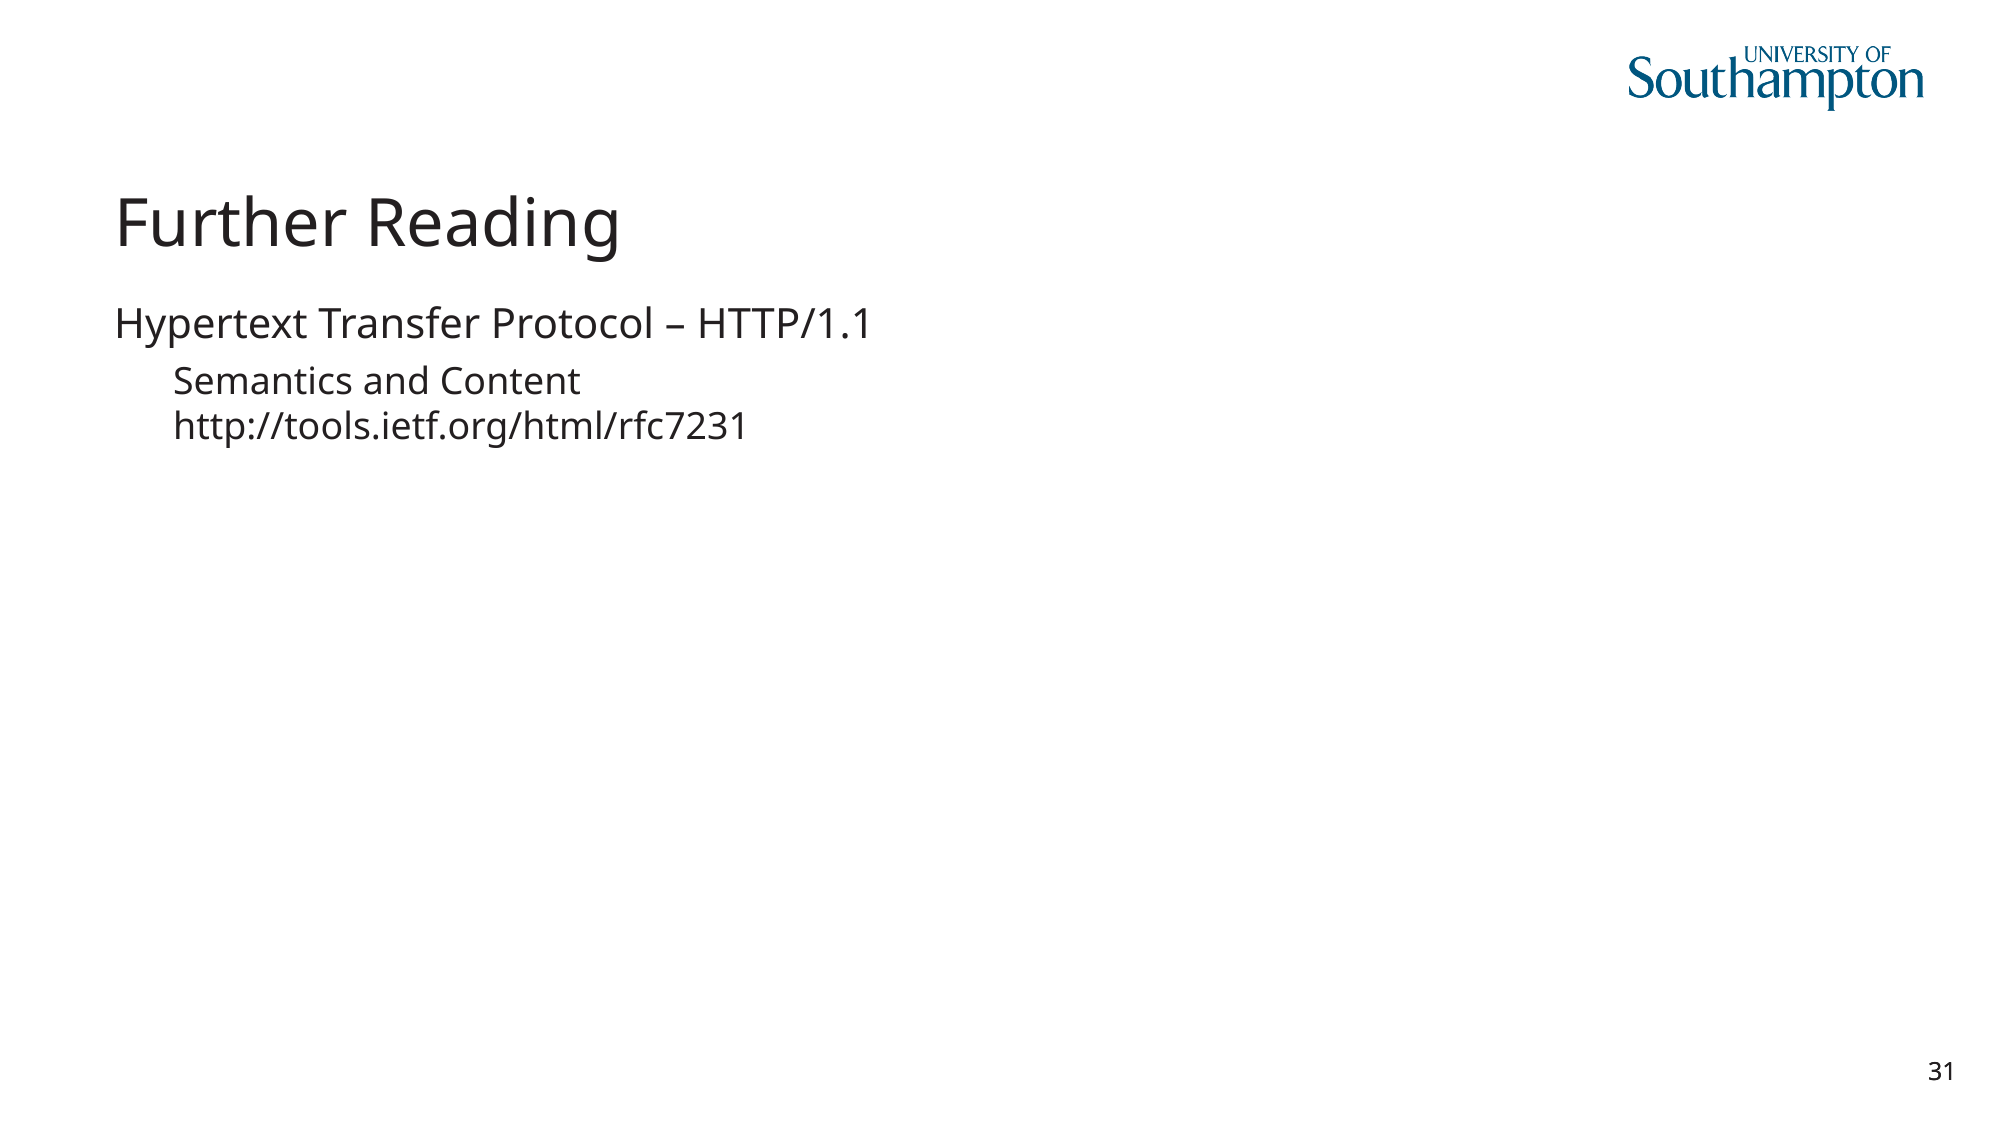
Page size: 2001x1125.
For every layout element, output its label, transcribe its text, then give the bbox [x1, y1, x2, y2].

picture [1629, 71, 1648, 95]
title Further Reading [102, 113, 1898, 268]
picture [1869, 48, 1877, 60]
slide_number 31 [1897, 1046, 1969, 1094]
picture [1629, 46, 1924, 111]
list Hypertext Transfer Protocol – HTTP/1.1 Semantics and Content http://tools.ietf.org/html/rfc7231 [102, 290, 1898, 1024]
